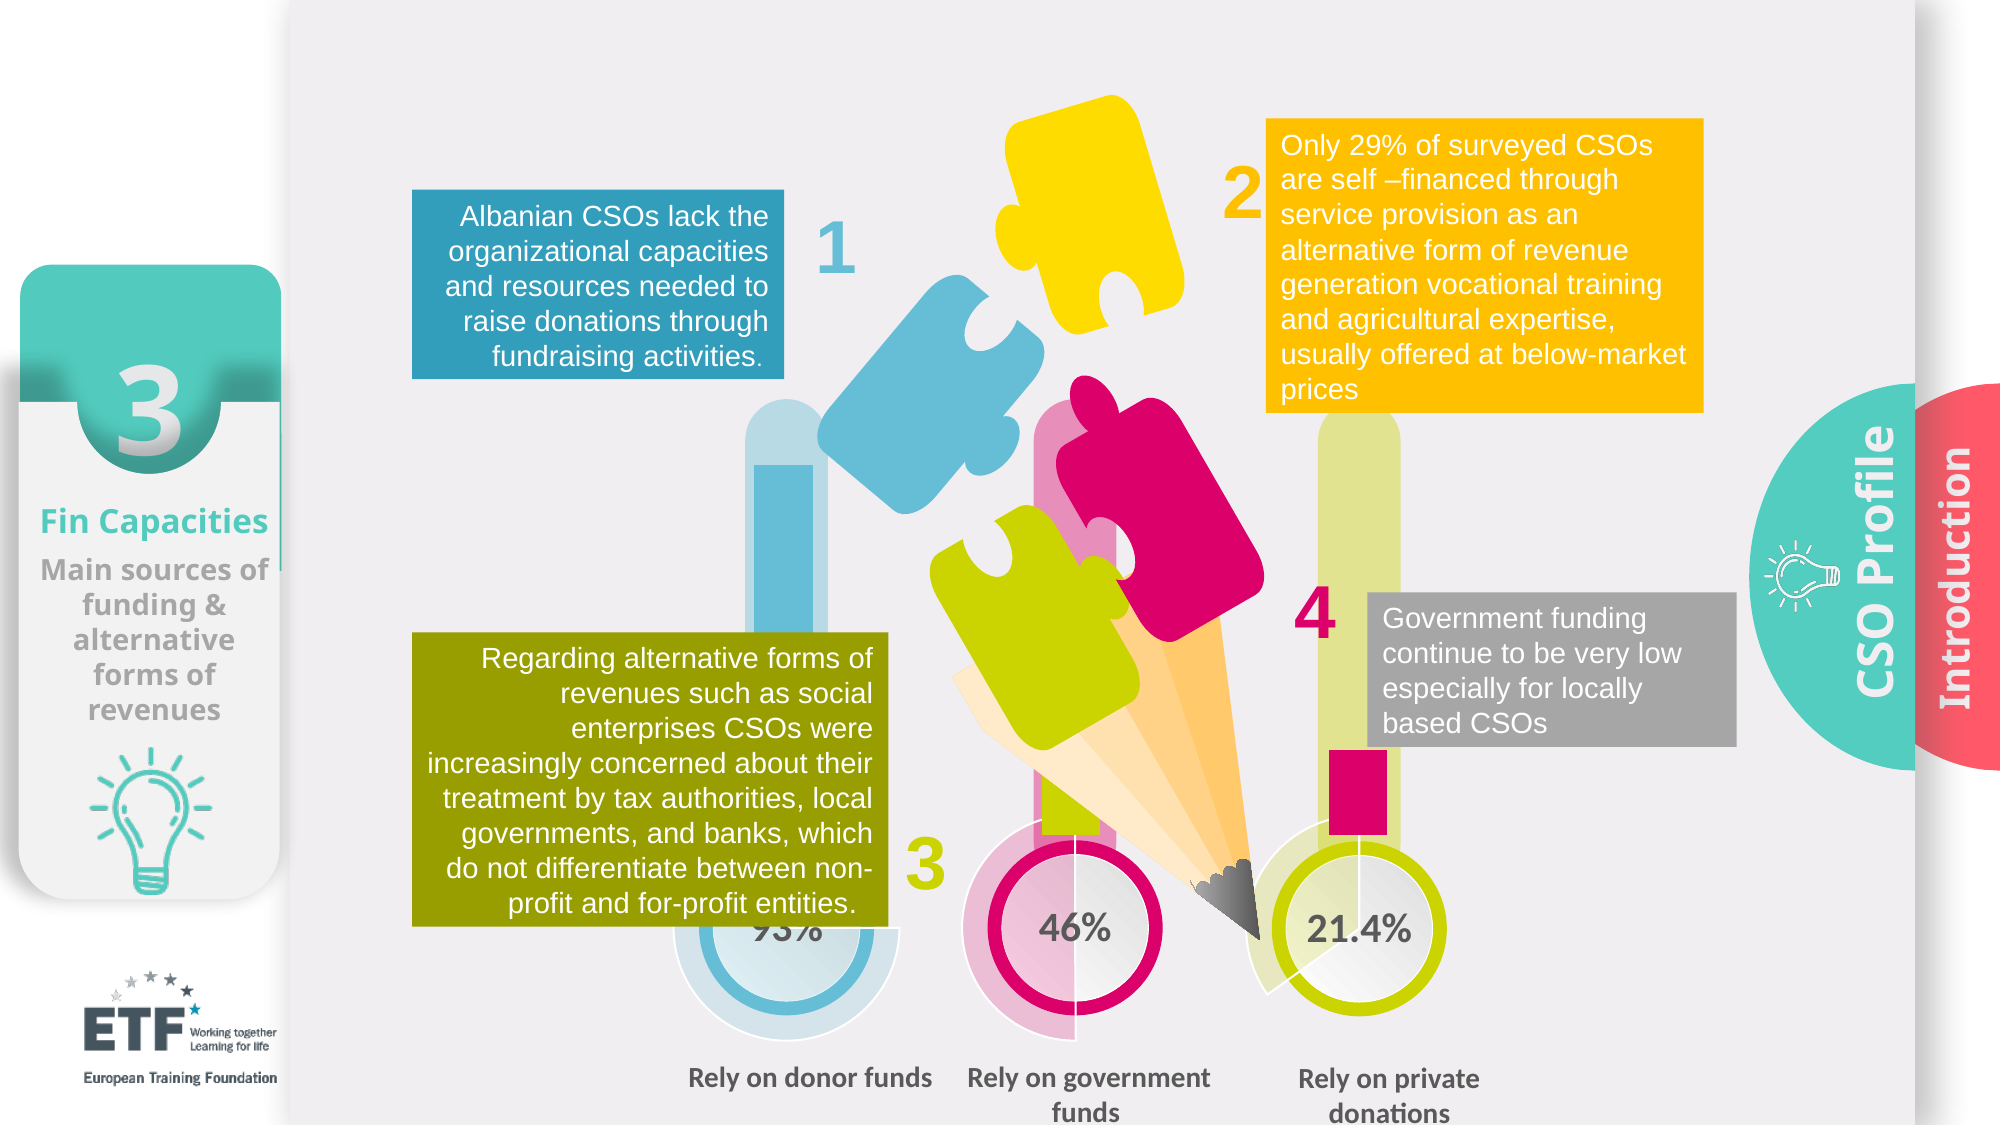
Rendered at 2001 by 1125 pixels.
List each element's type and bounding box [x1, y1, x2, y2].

chart [1737, 414, 1804, 859]
text_box [411, 108, 1737, 1002]
text_box [1247, 1002, 1520, 1125]
text_box [1916, 383, 2000, 771]
picture [55, 926, 289, 1125]
text_box [673, 1002, 932, 1102]
text_box [932, 1002, 1247, 1125]
text_box [18, 264, 285, 900]
text_box [289, 0, 1916, 1125]
